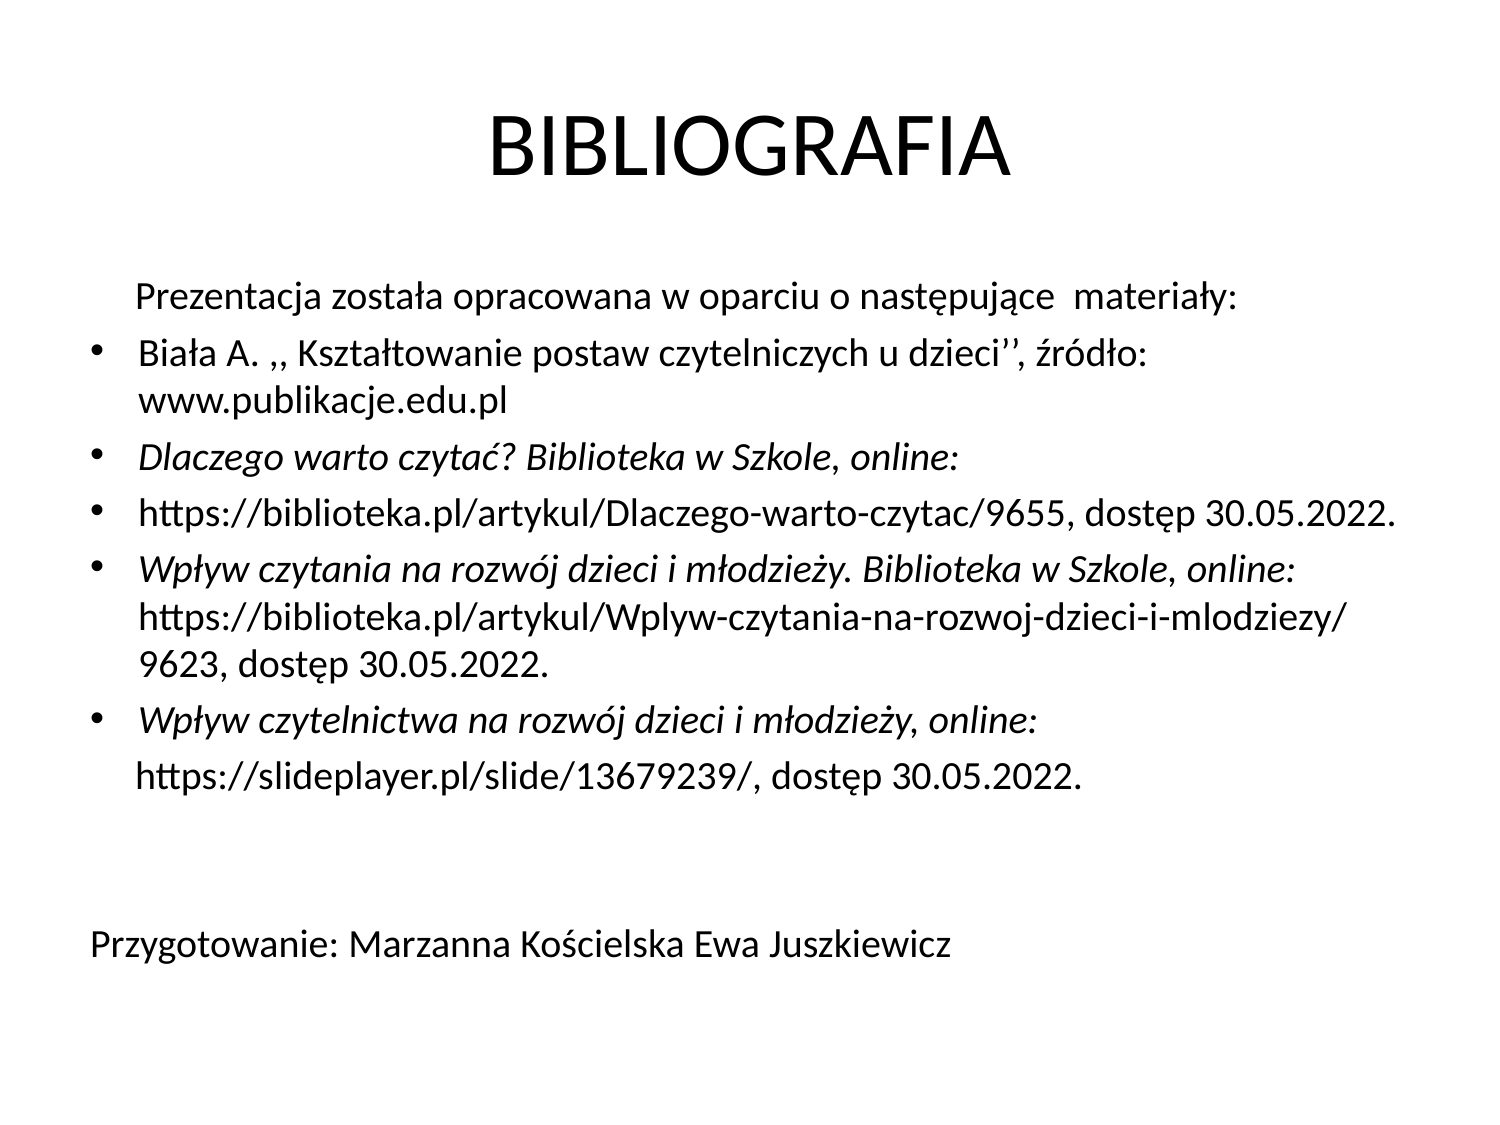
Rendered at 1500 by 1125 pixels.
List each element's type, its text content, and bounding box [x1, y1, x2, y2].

title BIBLIOGRAFIA [75, 45, 1425, 233]
list Prezentacja została opracowana w oparciu o następujące materiały: Biała A. ,, Kształtowanie postaw czytelniczych u dzieci’’, źródło: www.publikacje.edu.pl Dlaczego warto czytać? Biblioteka w Szkole, online: https://biblioteka.pl/artykul/Dlaczego-warto-czytac/9655, dostęp 30.05.2022. Wpływ czytania na rozwój dzieci i młodzieży. Biblioteka w Szkole, online: https://biblioteka.pl/artykul/Wplyw-czytania-na-rozwoj-dzieci-i-mlodziezy/9623, dostęp 30.05.2022. Wpływ czytelnictwa na rozwój dzieci i młodzieży, online: https://slideplayer.pl/slide/13679239/, dostęp 30.05.2022. Przygotowanie: Marzanna Kościelska Ewa Juszkiewicz [75, 262, 1425, 1005]
